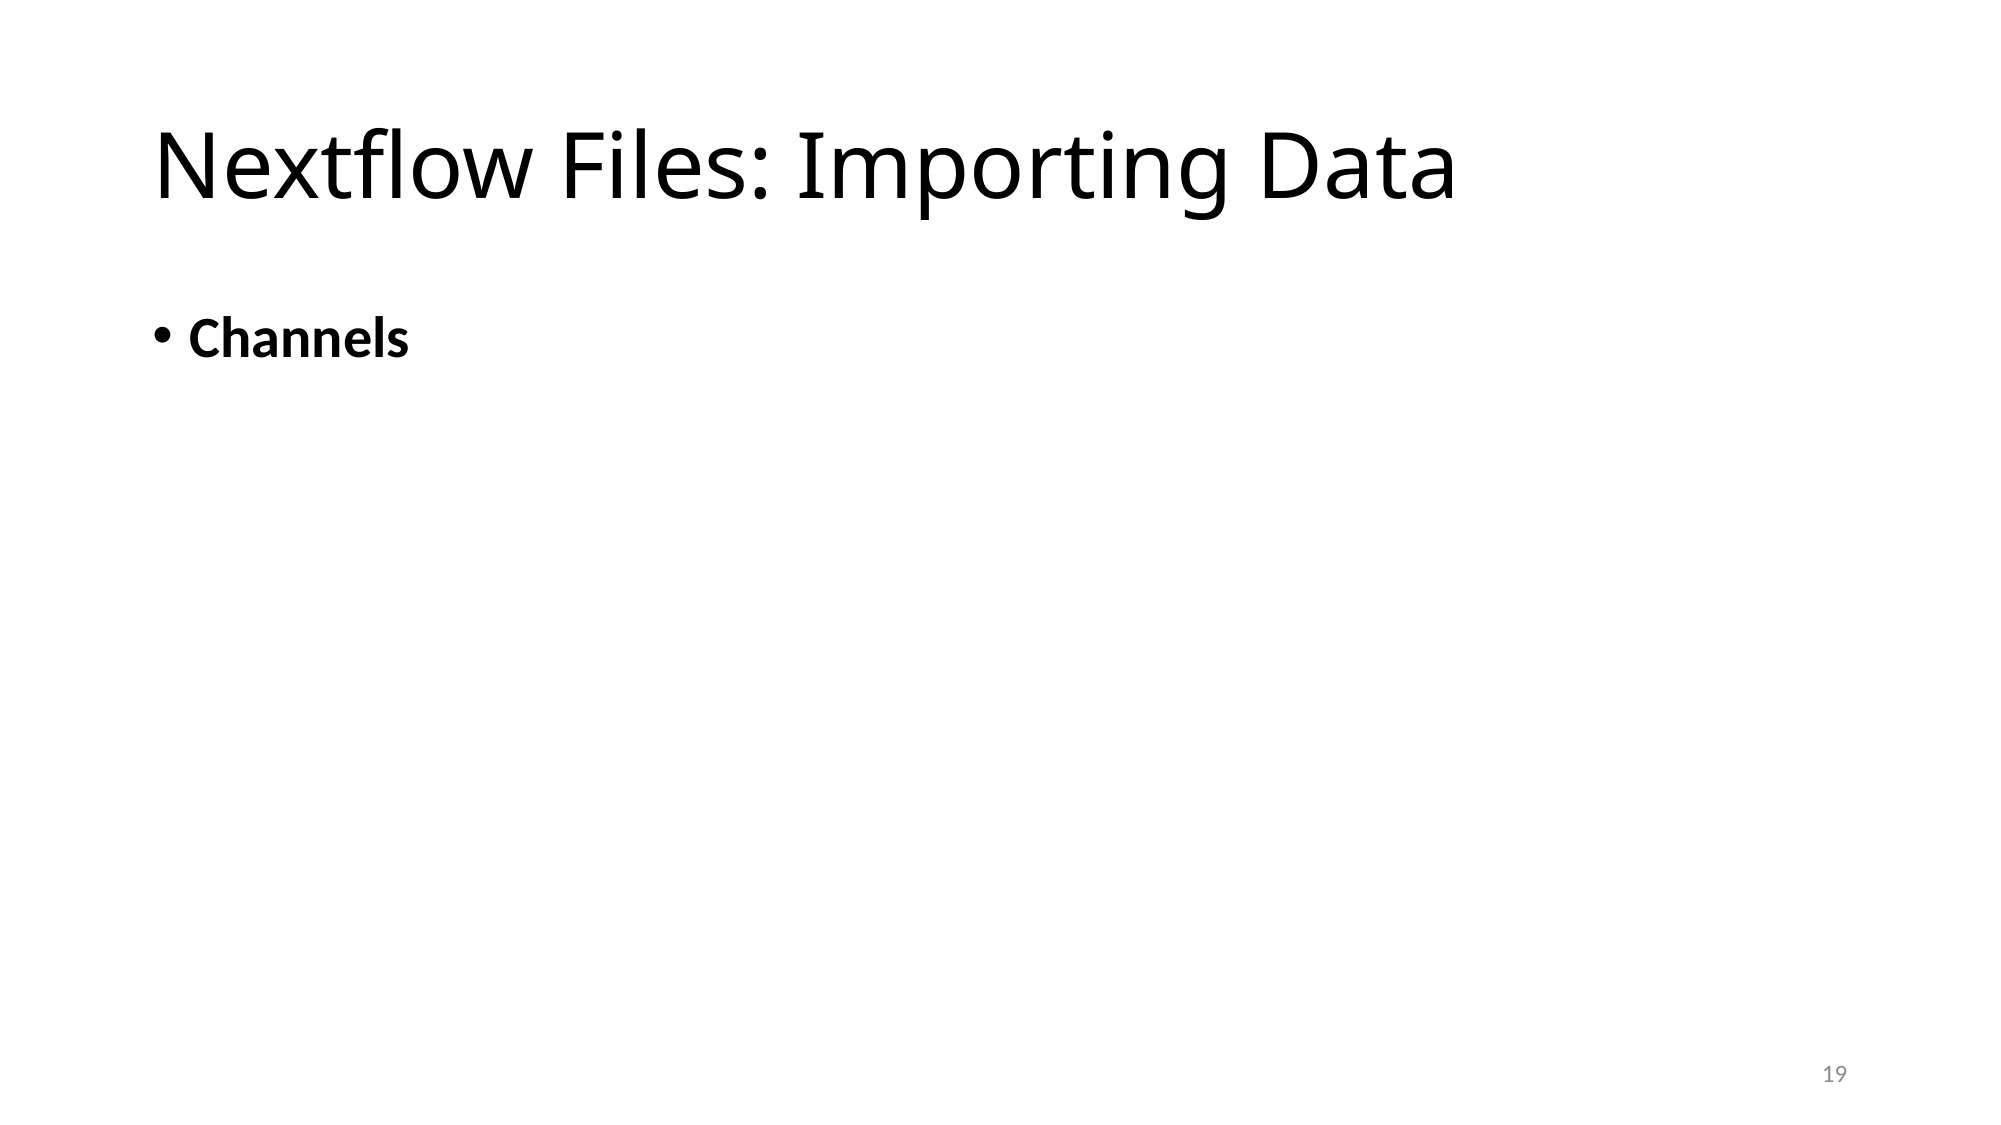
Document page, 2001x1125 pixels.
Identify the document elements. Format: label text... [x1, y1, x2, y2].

list Channels [137, 299, 1137, 1014]
slide_number 19 [1412, 1042, 1863, 1103]
title Nextflow Files: Importing Data [137, 59, 1863, 278]
